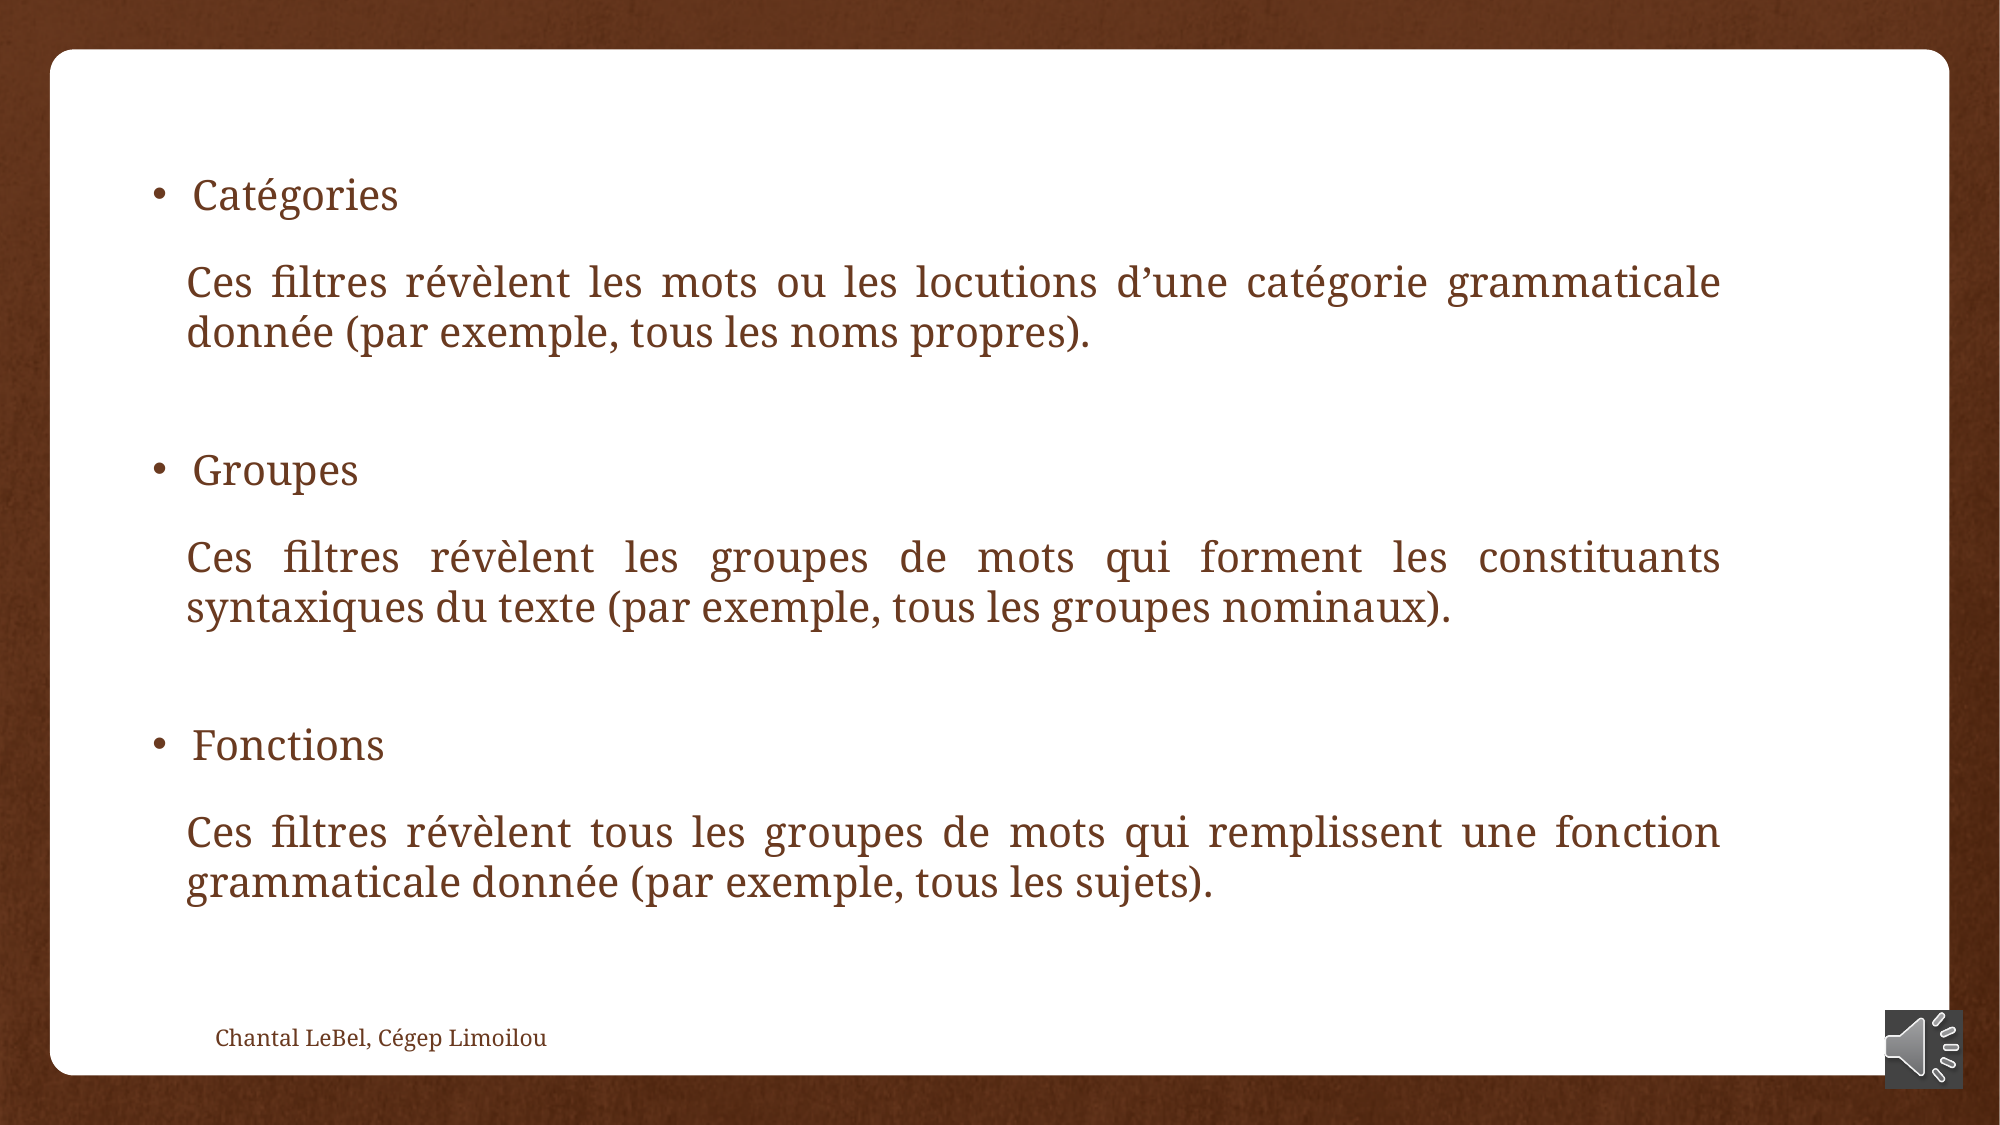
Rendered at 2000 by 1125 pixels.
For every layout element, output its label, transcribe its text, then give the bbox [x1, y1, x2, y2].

footer Chantal LeBel, Cégep Limoilou [199, 1012, 1417, 1063]
list Catégories Ces filtres révèlent les mots ou les locutions d’une catégorie grammaticale donnée (par exemple, tous les noms propres). Groupes Ces filtres révèlent les groupes de mots qui forment les constituants syntaxiques du texte (par exemple, tous les groupes nominaux). Fonctions Ces filtres révèlent tous les groupes de mots qui remplissent une fonction grammaticale donnée (par exemple, tous les sujets). [137, 160, 1737, 914]
picture [1884, 1009, 1964, 1090]
